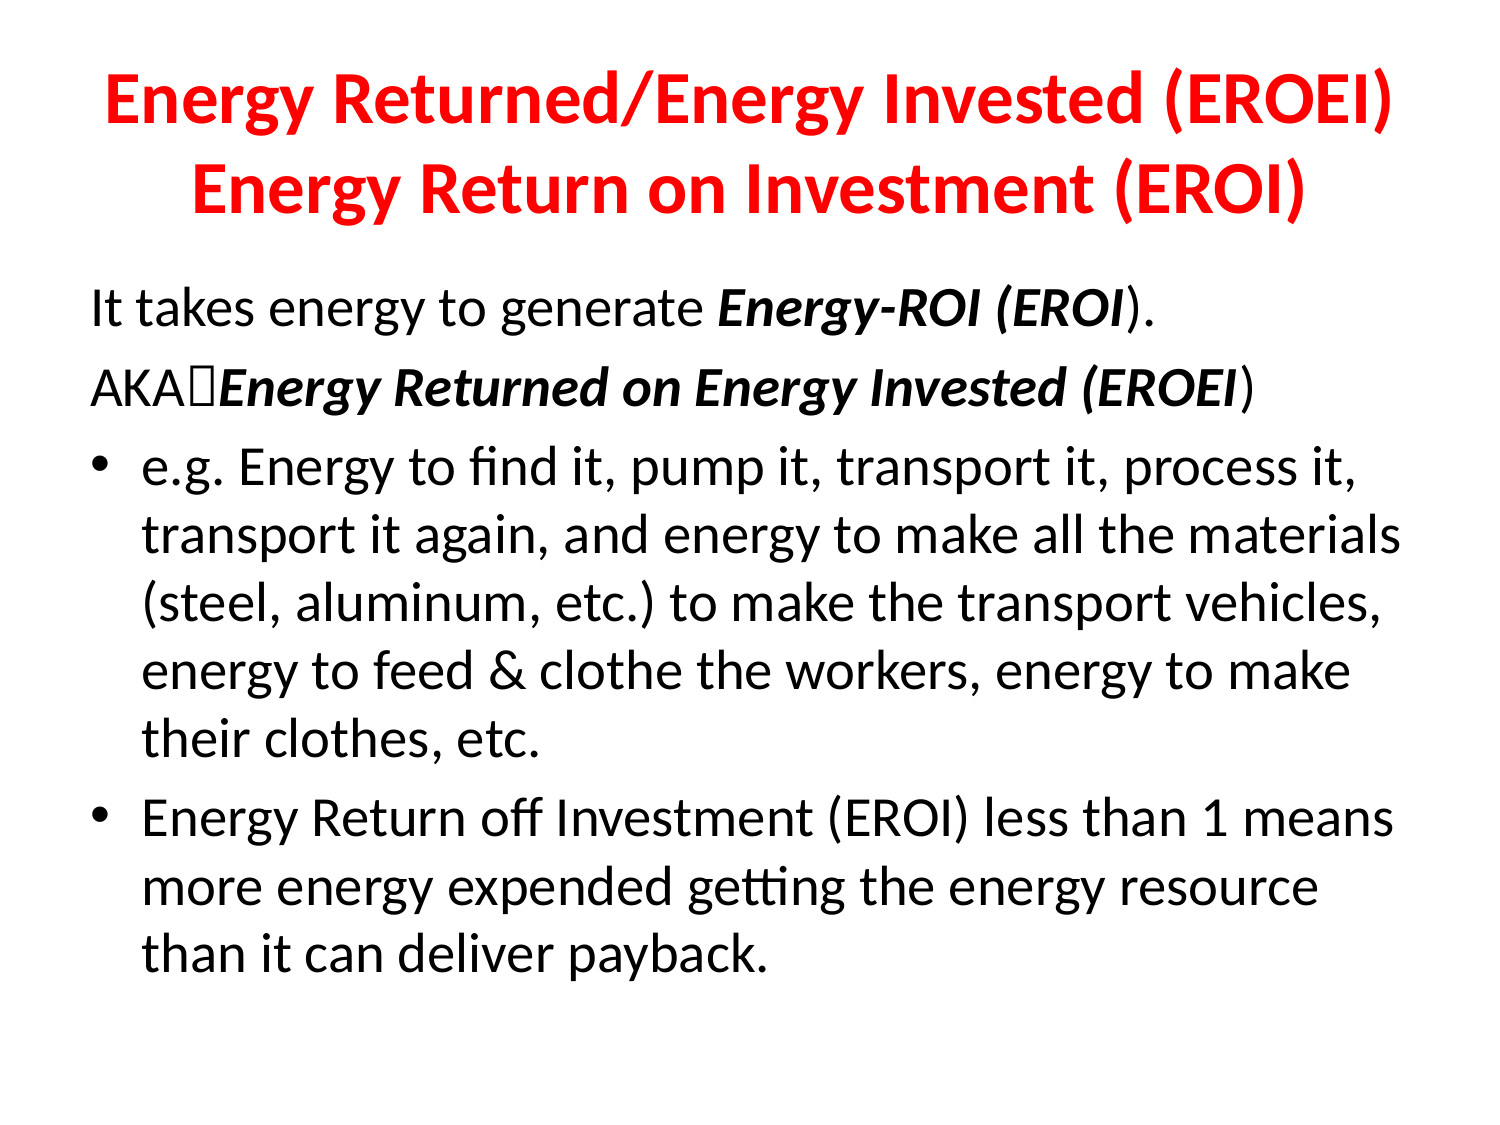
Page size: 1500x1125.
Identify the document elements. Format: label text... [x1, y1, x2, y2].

title Energy Returned/Energy Invested (EROEI) Energy Return on Investment (EROI) [75, 45, 1425, 233]
list It takes energy to generate Energy-ROI (EROI). AKAEnergy Returned on Energy Invested (EROEI) e.g. Energy to find it, pump it, transport it, process it, transport it again, and energy to make all the materials (steel, aluminum, etc.) to make the transport vehicles, energy to feed & clothe the workers, energy to make their clothes, etc. Energy Return off Investment (EROI) less than 1 means more energy expended getting the energy resource than it can deliver payback. [75, 262, 1425, 1005]
